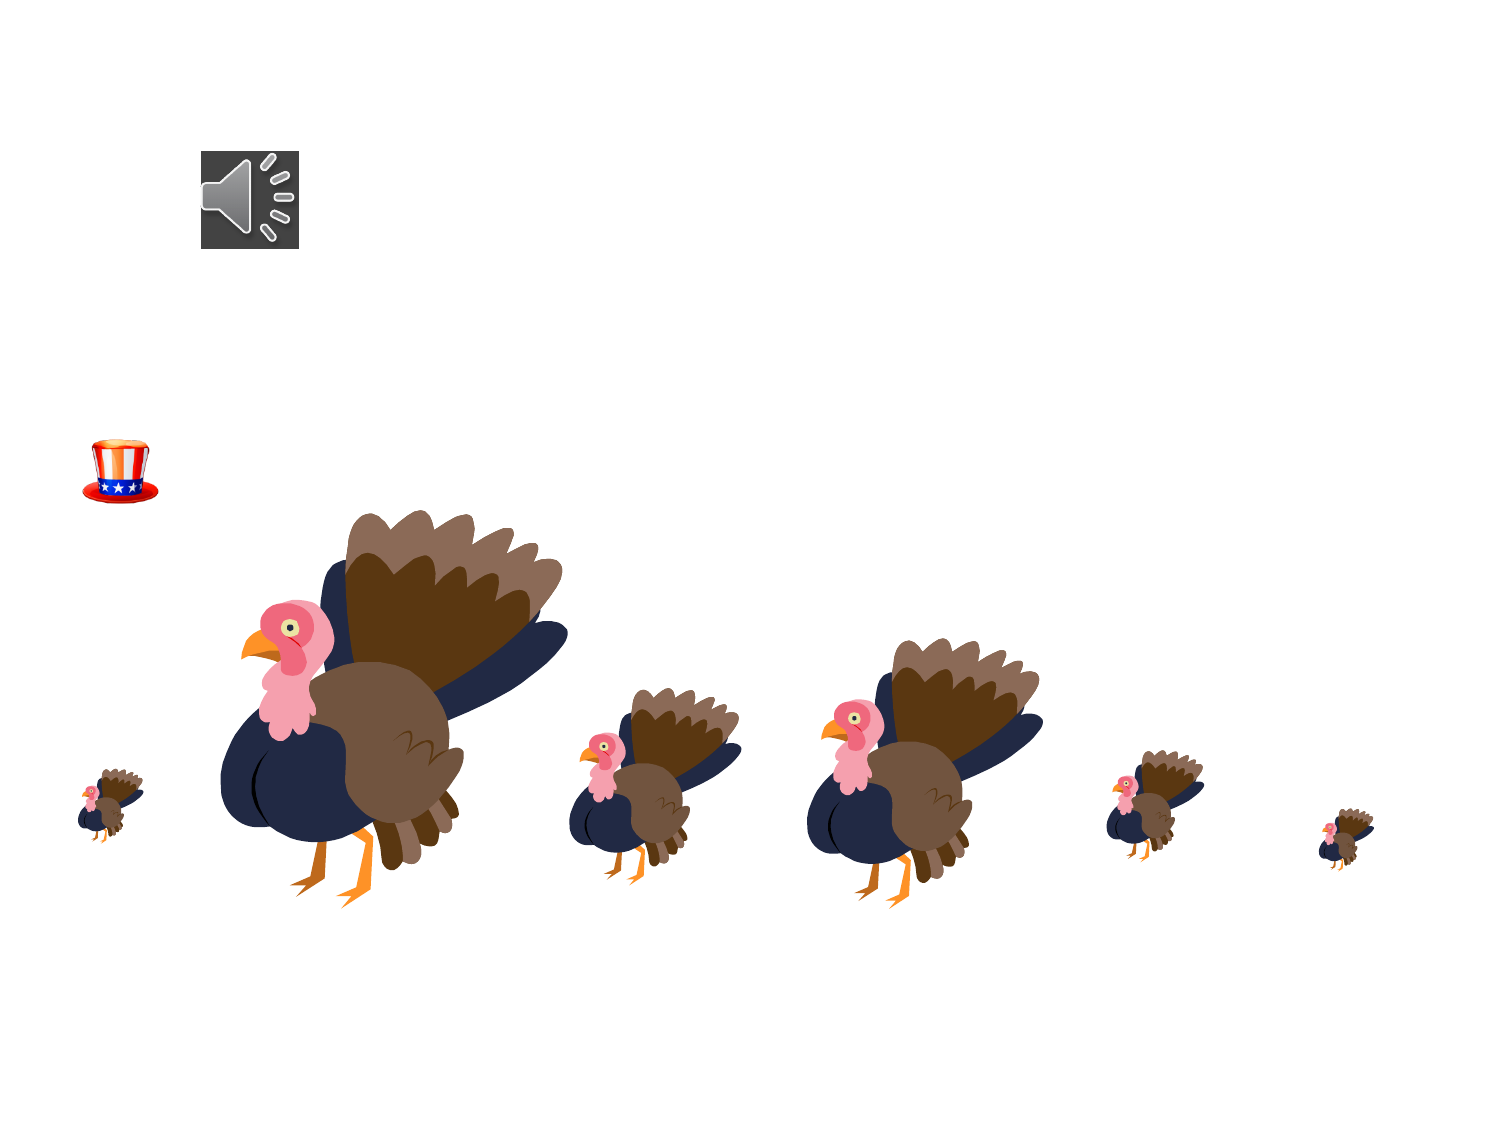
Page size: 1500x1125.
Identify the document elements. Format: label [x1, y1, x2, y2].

picture [77, 432, 163, 518]
picture [77, 768, 144, 845]
picture [1105, 749, 1205, 863]
picture [199, 149, 301, 251]
picture [219, 508, 743, 911]
picture [1318, 808, 1375, 873]
picture [805, 637, 1044, 911]
